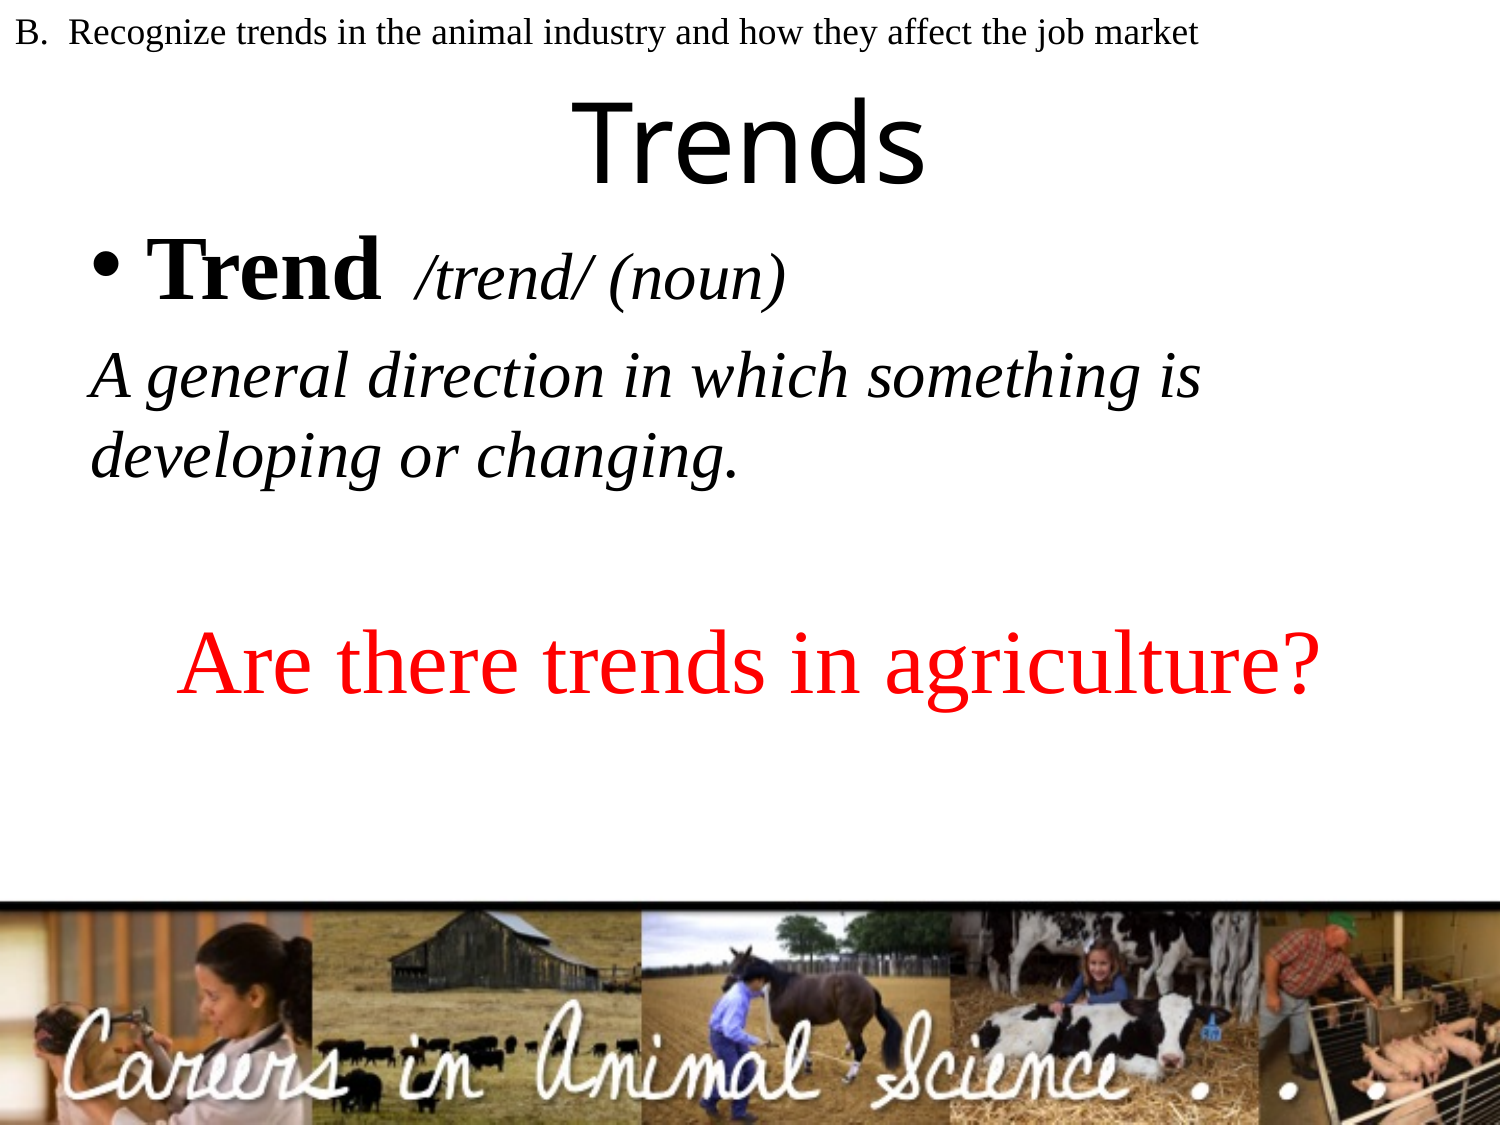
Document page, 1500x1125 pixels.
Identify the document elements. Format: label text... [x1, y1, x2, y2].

picture [0, 0, 1500, 1125]
text_box B. Recognize trends in the animal industry and how they affect the job market [0, 0, 1234, 60]
title Trends [75, 45, 1425, 200]
list Trend /trend/ (noun) A general direction in which something is developing or changing. Are there trends in agriculture? [75, 200, 1425, 888]
